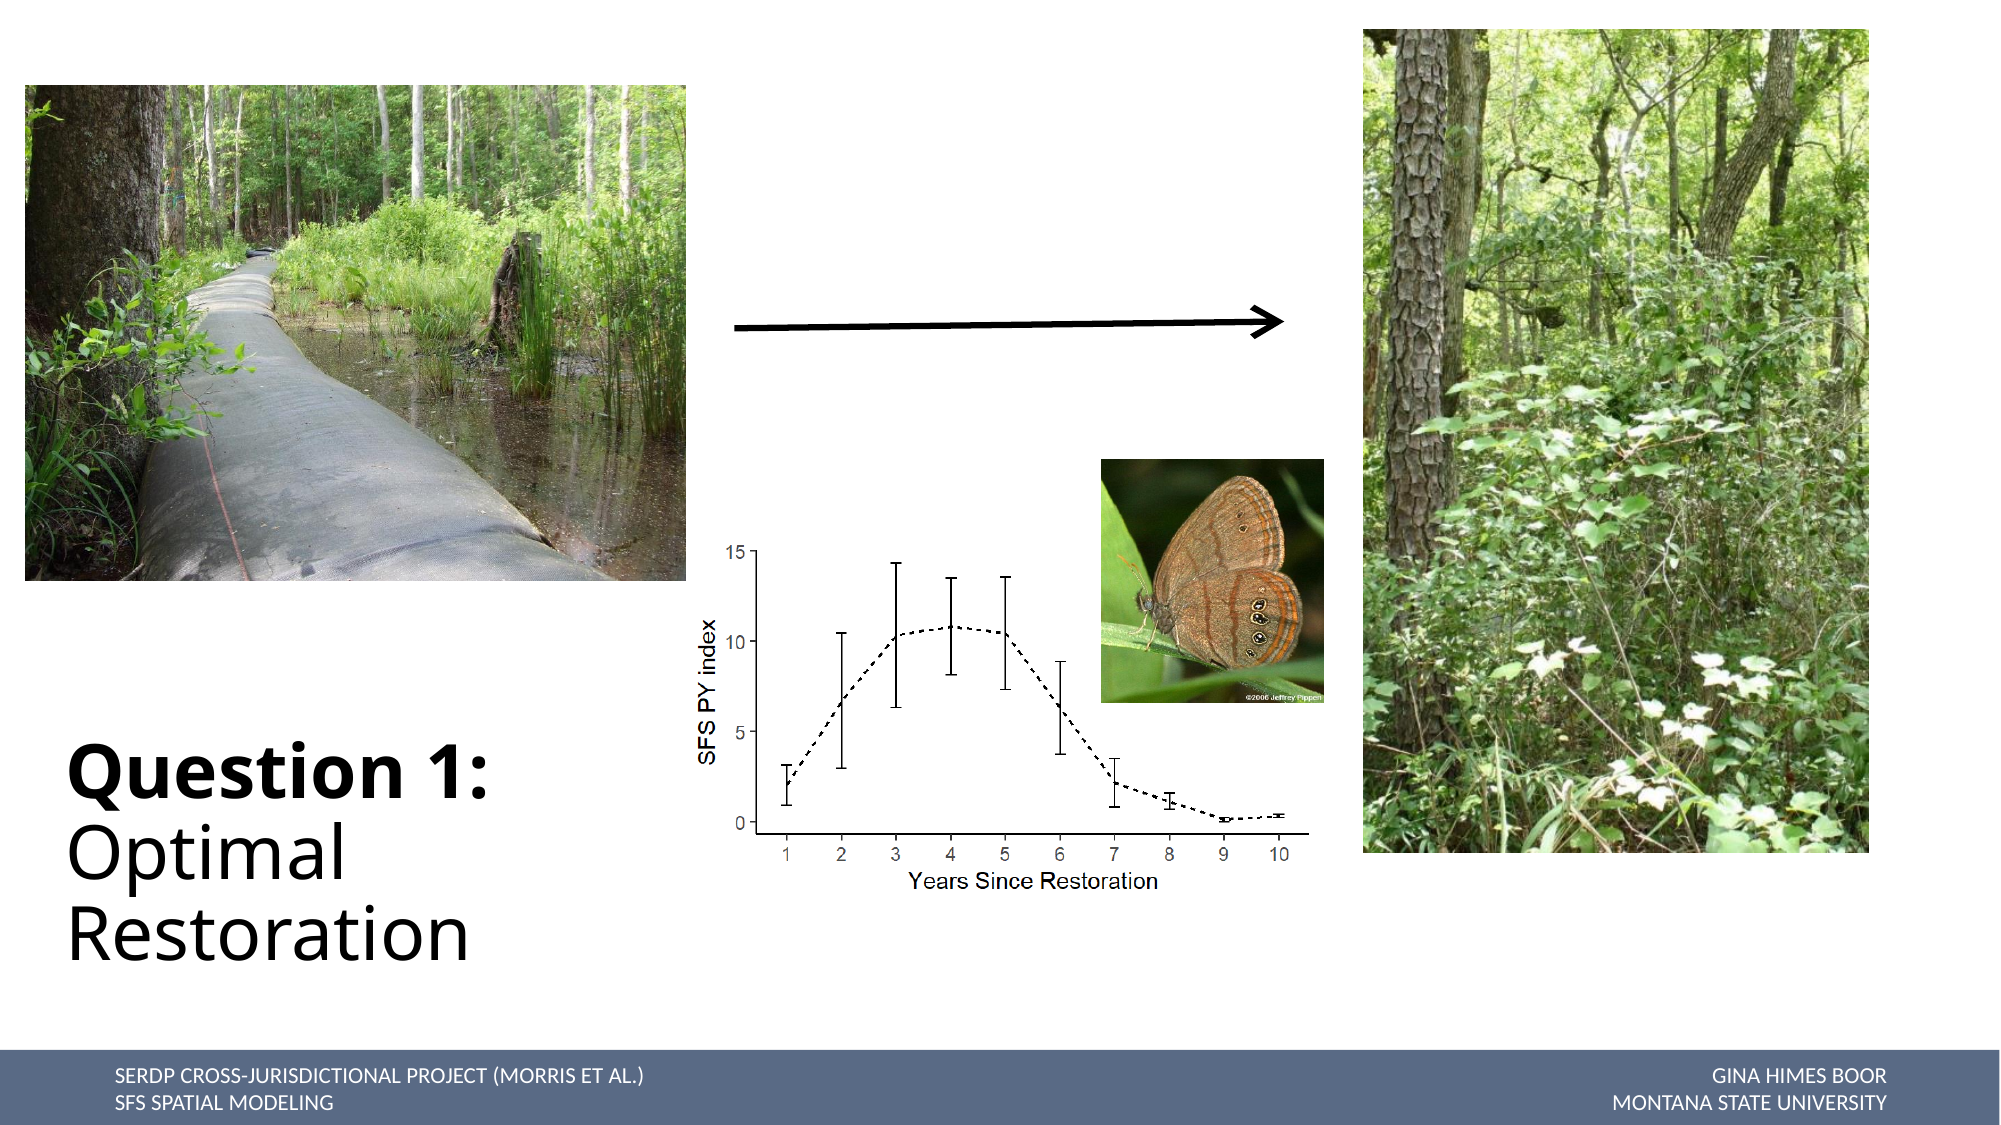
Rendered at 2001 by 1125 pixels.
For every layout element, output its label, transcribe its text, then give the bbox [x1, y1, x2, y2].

picture [25, 85, 686, 581]
picture [1363, 29, 1869, 853]
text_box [685, 538, 1324, 905]
picture [1100, 459, 1324, 703]
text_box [734, 321, 1285, 329]
title Question 1: Optimal Restoration [50, 721, 696, 985]
